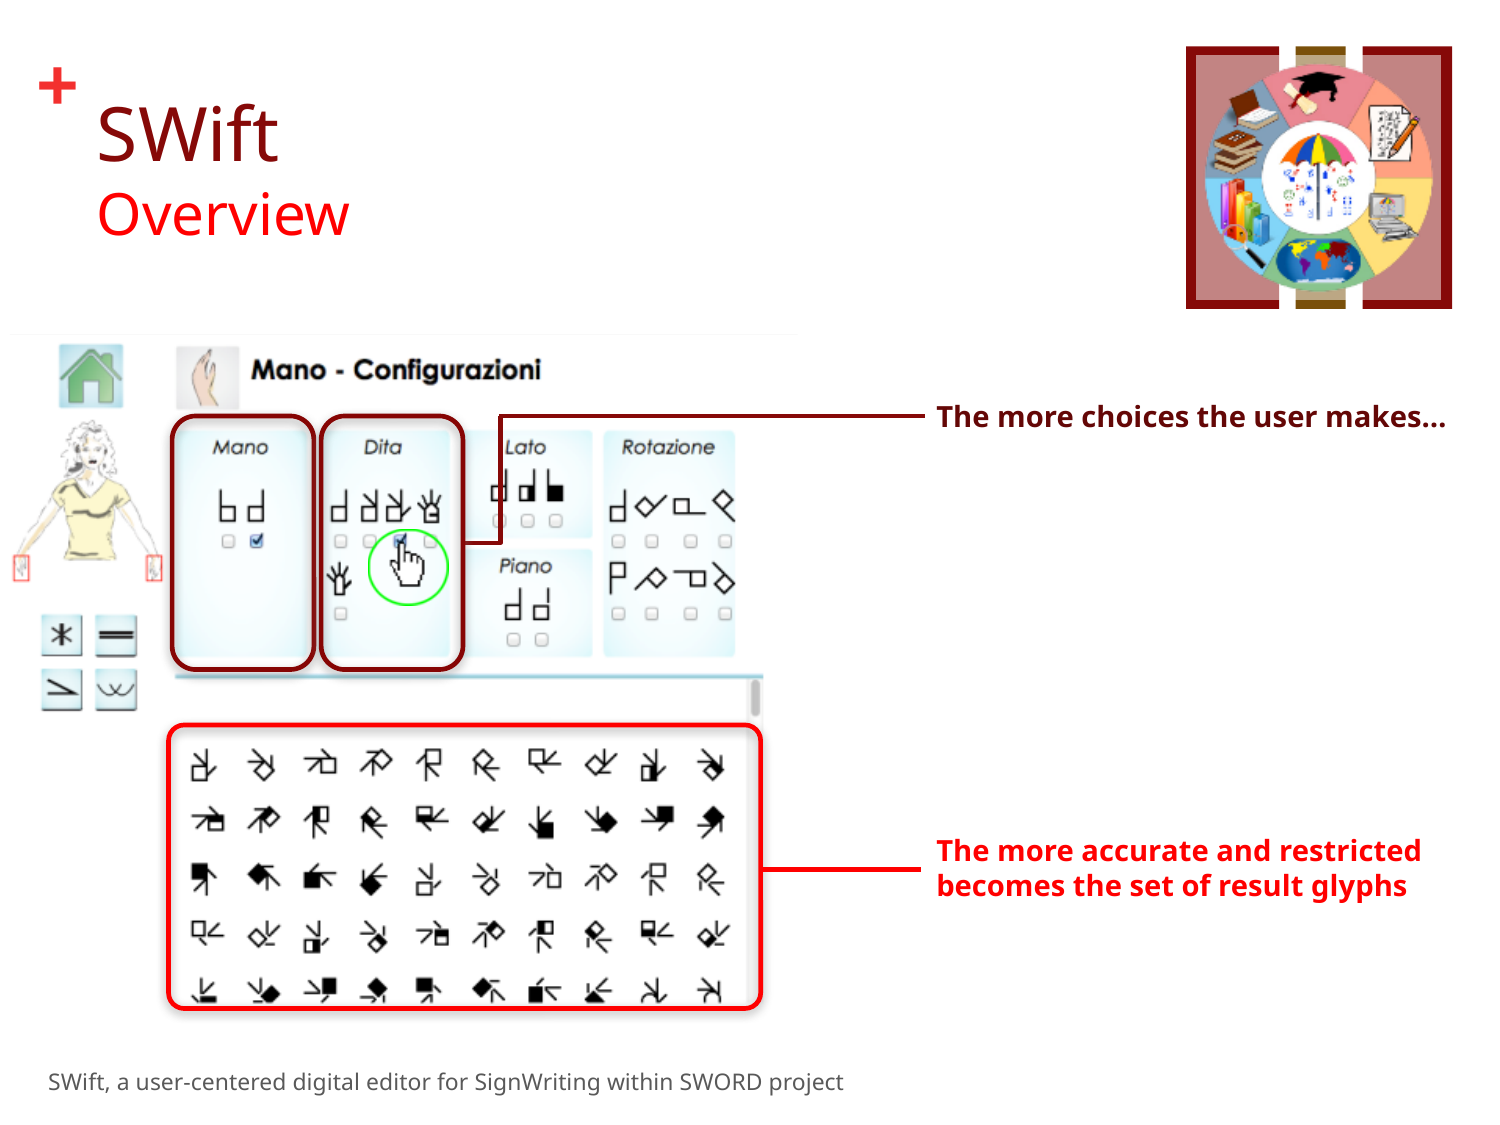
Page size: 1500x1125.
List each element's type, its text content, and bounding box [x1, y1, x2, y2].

text_box The more choices the user makes… [921, 390, 1500, 441]
picture [1196, 55, 1441, 300]
picture [9, 334, 799, 1042]
footer SWift, a user-centered digital editor for SignWriting within SWORD project [33, 1053, 1038, 1114]
title SWift Overview [81, 79, 1322, 263]
text_box The more accurate and restricted becomes the set of result glyphs [921, 824, 1500, 910]
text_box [460, 415, 502, 544]
